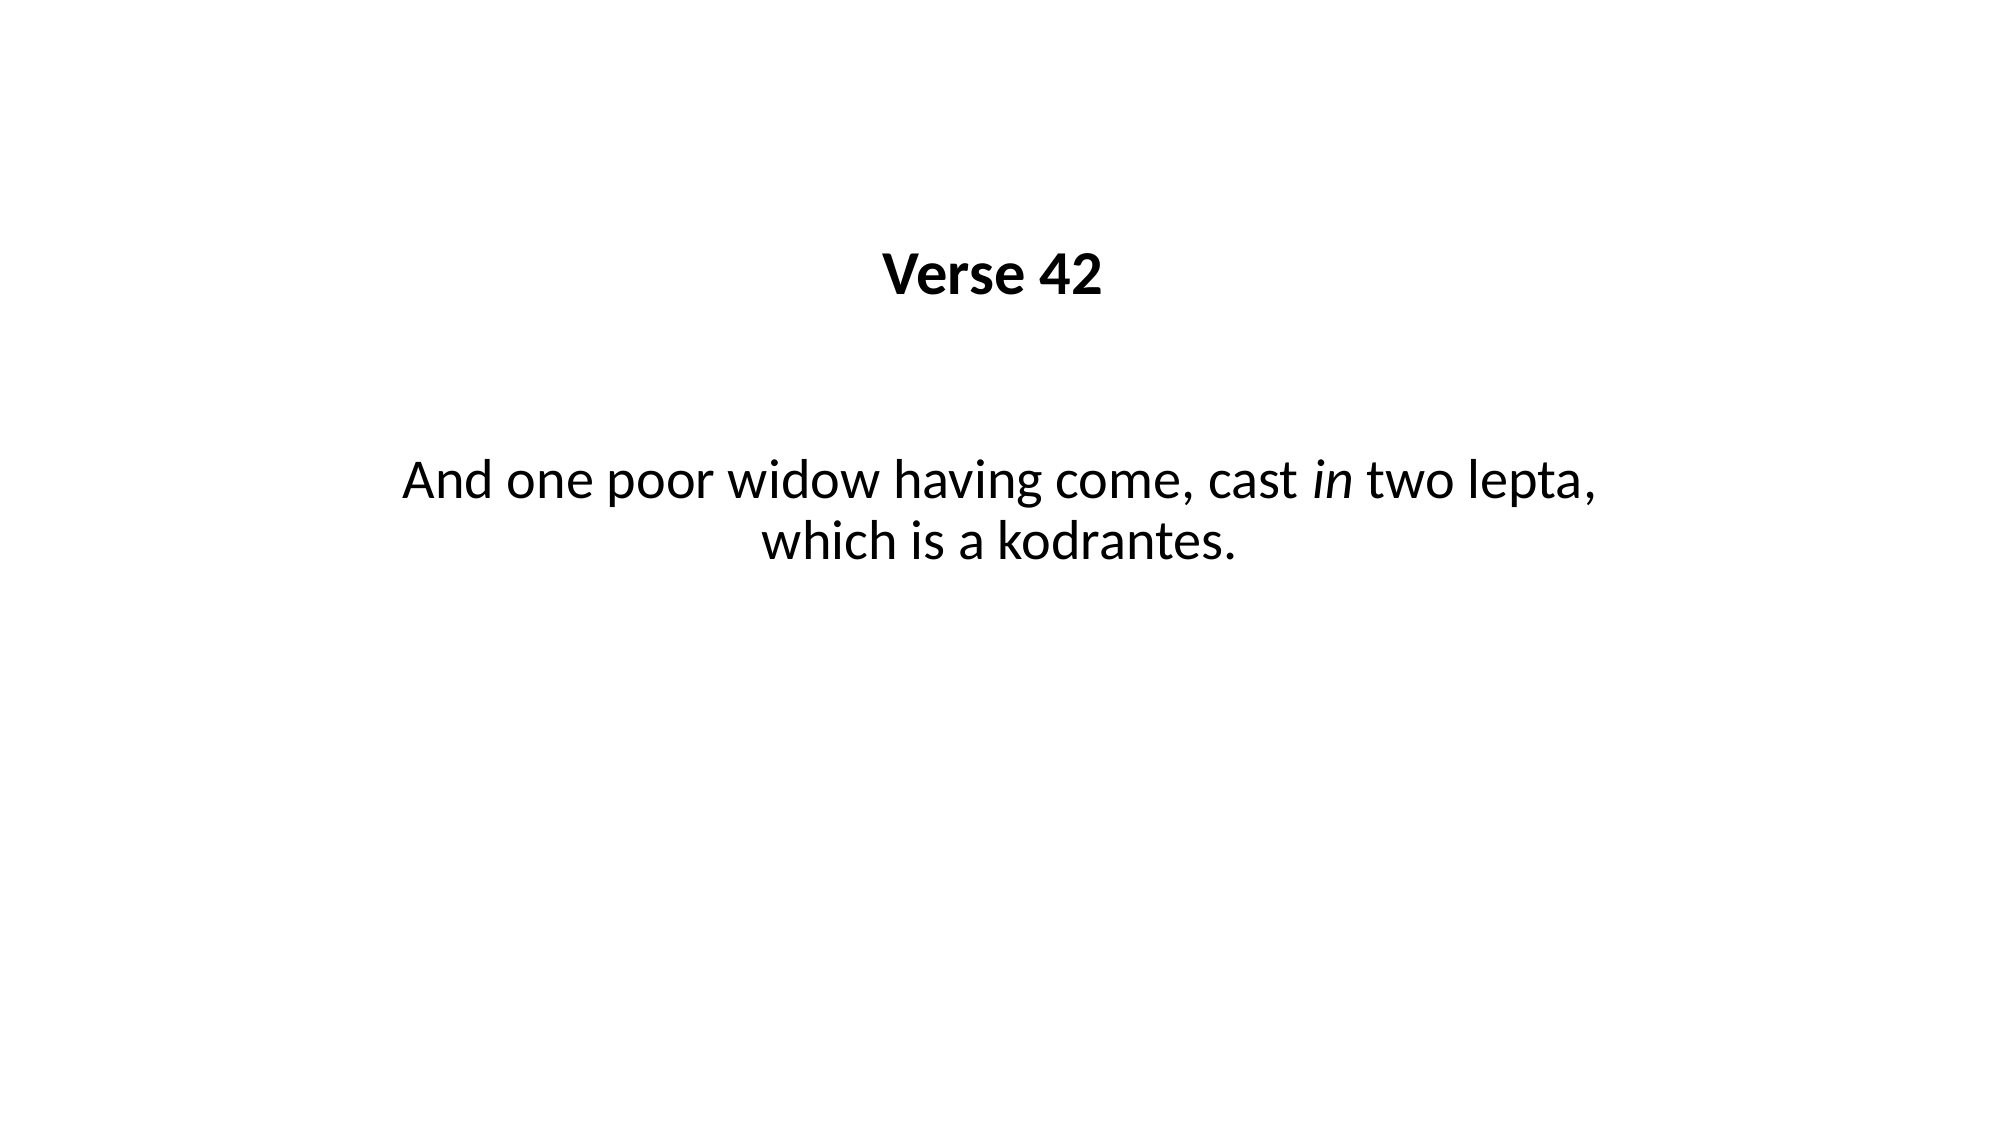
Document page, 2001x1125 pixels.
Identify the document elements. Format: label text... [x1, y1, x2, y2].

list Verse 42 And one poor widow having come, cast in two lepta, which is a kodrantes. [353, 233, 1647, 901]
